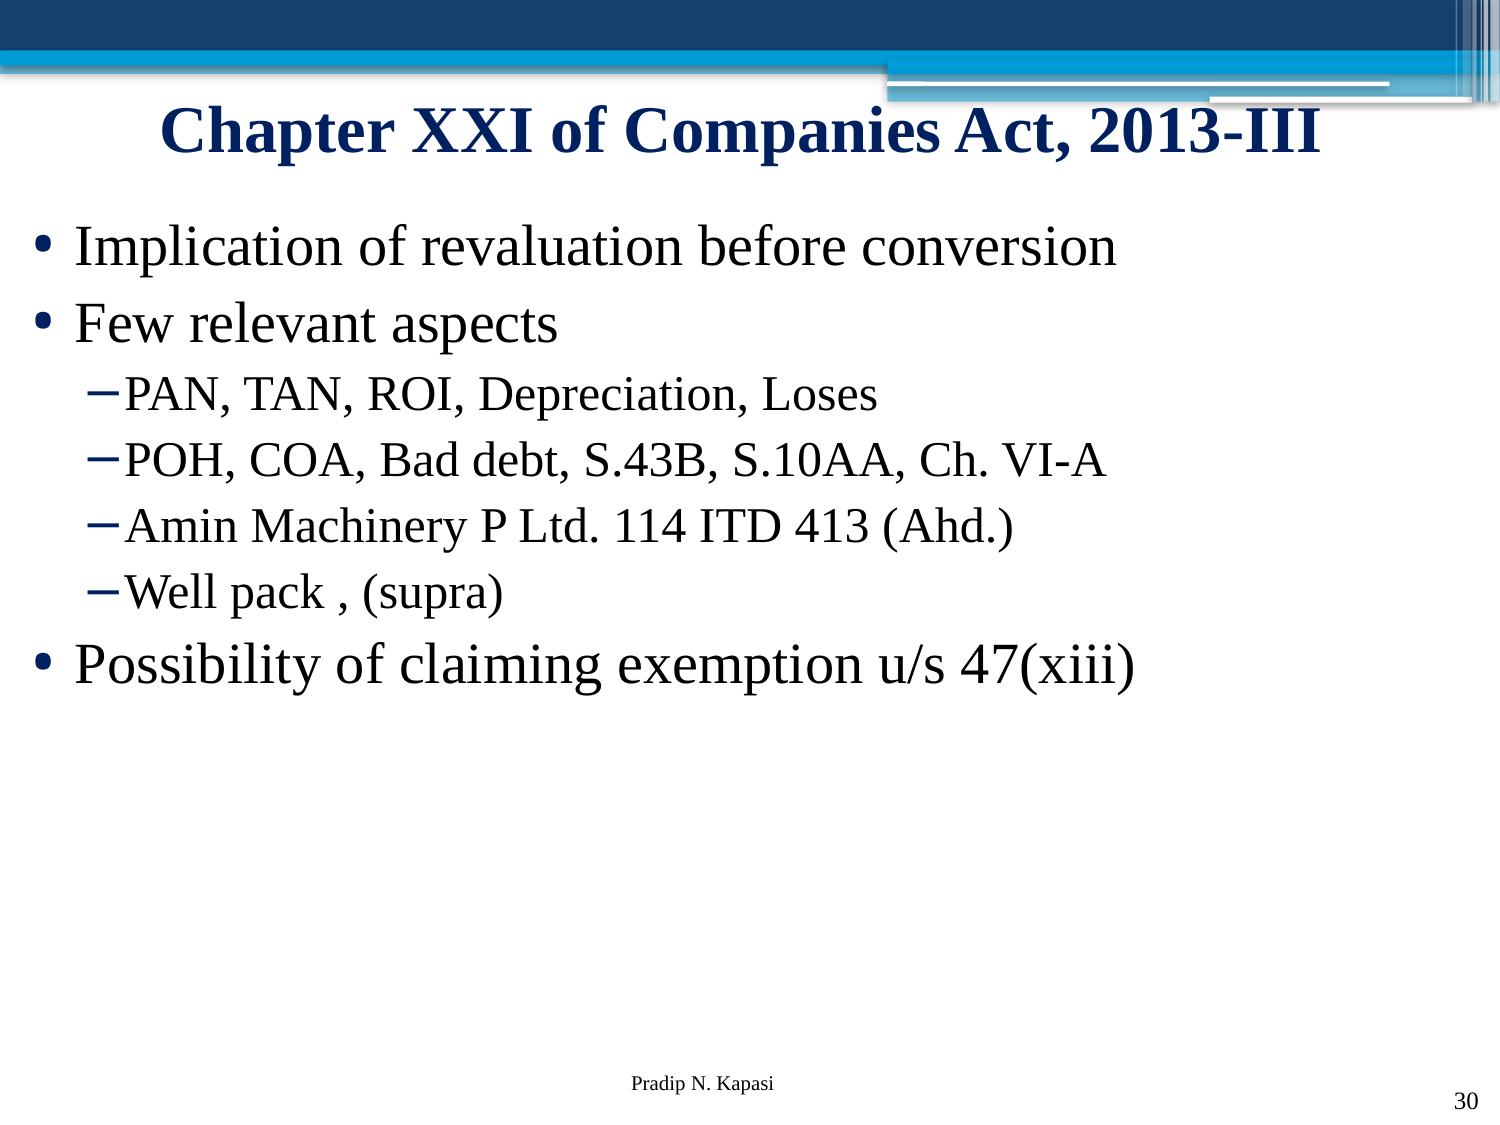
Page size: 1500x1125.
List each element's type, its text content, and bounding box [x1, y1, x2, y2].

title Chapter XXI of Companies Act, 2013-III [0, 78, 1500, 200]
slide_number 30 [1368, 1061, 1494, 1122]
footer Pradip N. Kapasi Chartered Accountant [615, 1062, 885, 1121]
list Implication of revaluation before conversion Few relevant aspects PAN, TAN, ROI, Depreciation, Loses POH, COA, Bad debt, S.43B, S.10AA, Ch. VI-A Amin Machinery P Ltd. 114 ITD 413 (Ahd.) Well pack , (supra) Possibility of claiming exemption u/s 47(xiii) [0, 200, 1500, 988]
